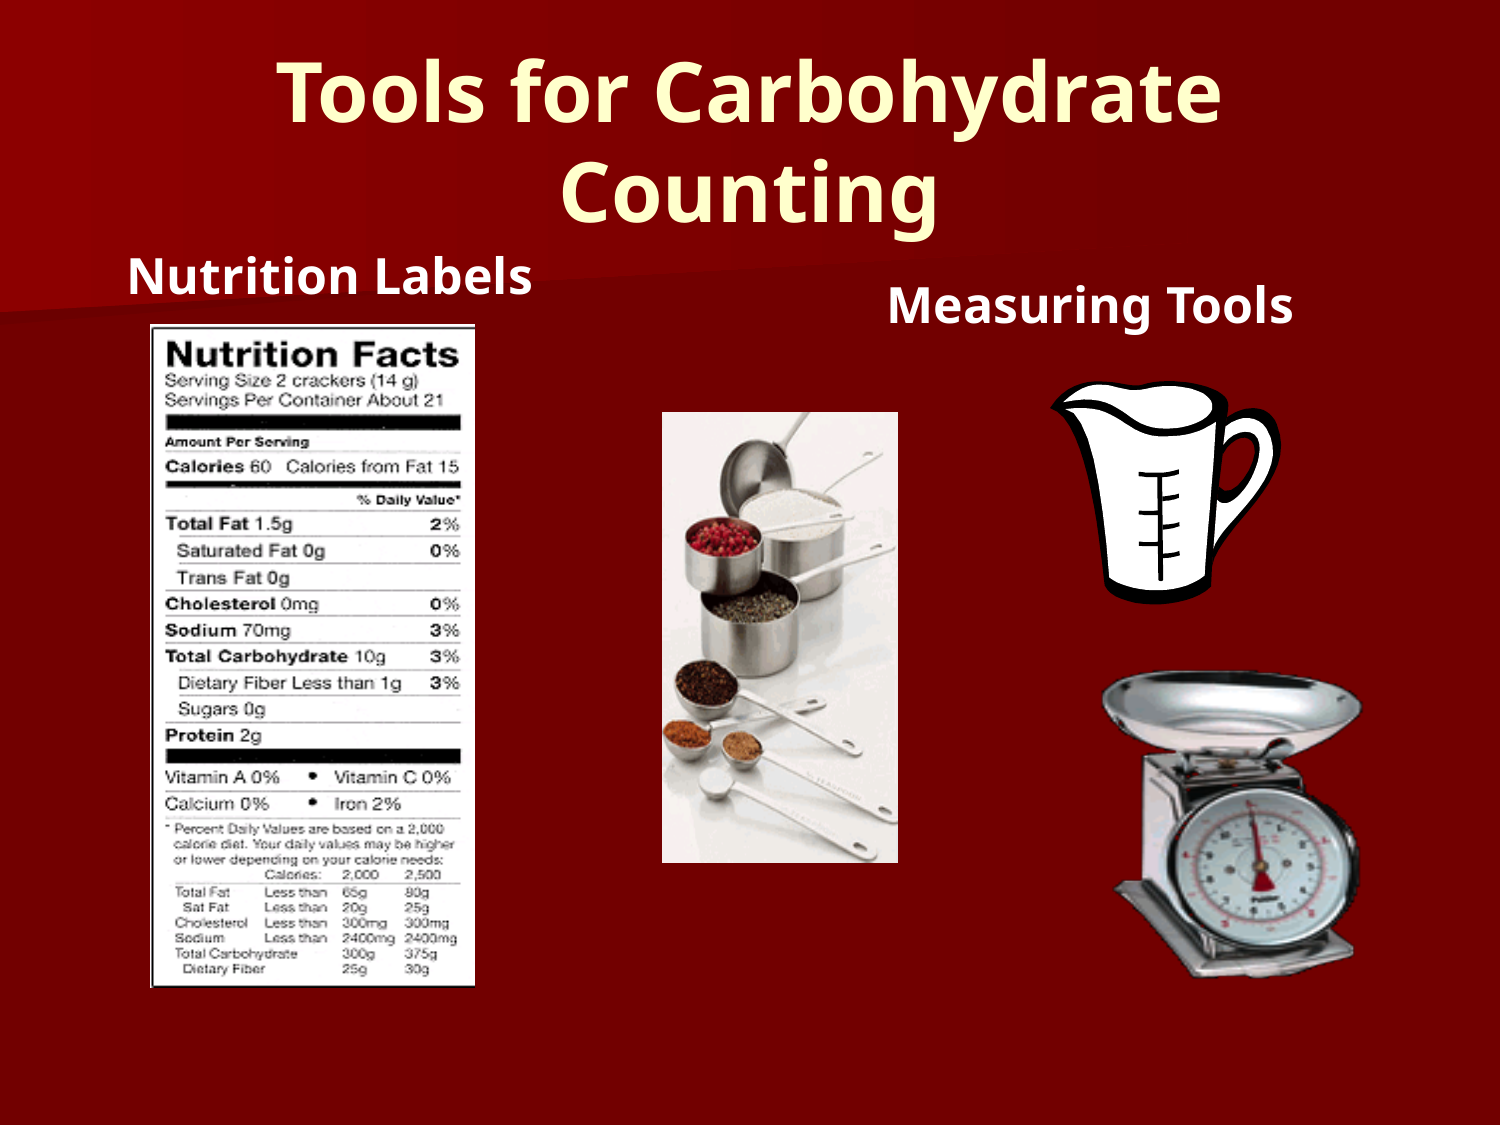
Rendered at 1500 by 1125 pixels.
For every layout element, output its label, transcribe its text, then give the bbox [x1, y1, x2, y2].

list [662, 412, 898, 863]
text_box Nutrition Labels [111, 237, 548, 313]
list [1049, 362, 1301, 613]
title Tools for Carbohydrate Counting [74, 44, 1426, 233]
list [149, 324, 476, 988]
text_box Measuring Tools [871, 266, 1309, 342]
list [1099, 662, 1401, 988]
